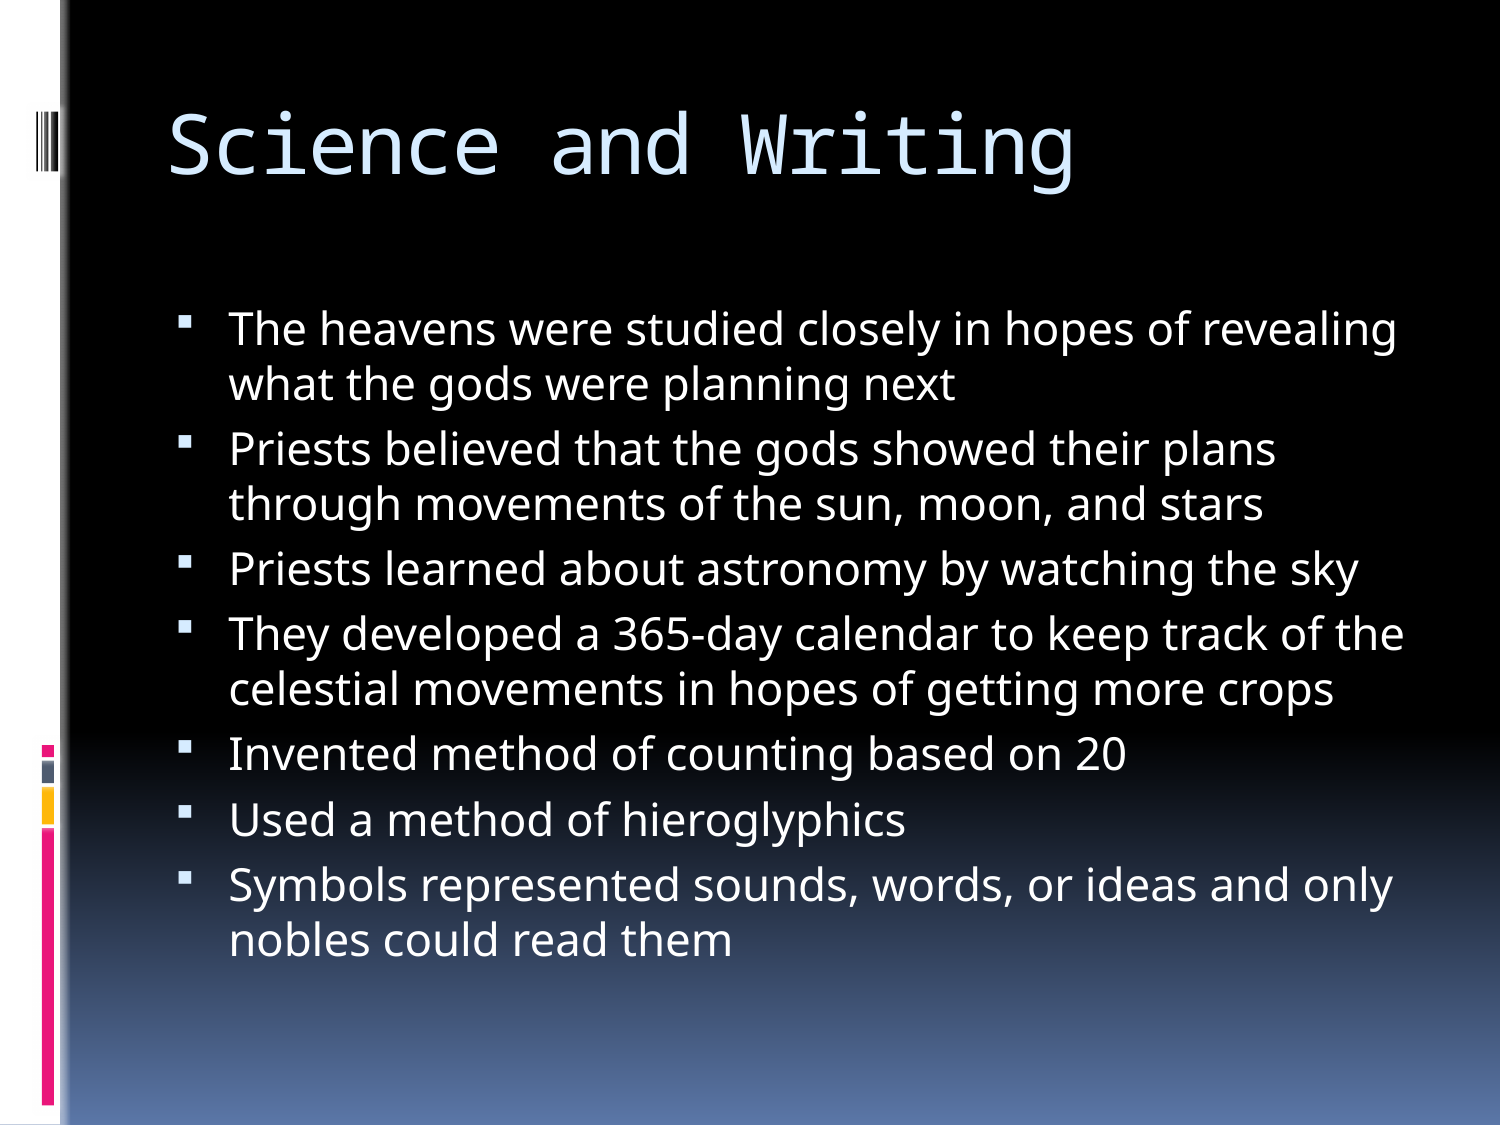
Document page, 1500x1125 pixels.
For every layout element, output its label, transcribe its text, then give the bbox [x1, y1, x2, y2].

list The heavens were studied closely in hopes of revealing what the gods were planning next Priests believed that the gods showed their plans through movements of the sun, moon, and stars Priests learned about astronomy by watching the sky They developed a 365-day calendar to keep track of the celestial movements in hopes of getting more crops Invented method of counting based on 20 Used a method of hieroglyphics Symbols represented sounds, words, or ideas and only nobles could read them [150, 292, 1425, 1043]
title Science and Writing [150, 83, 1425, 234]
